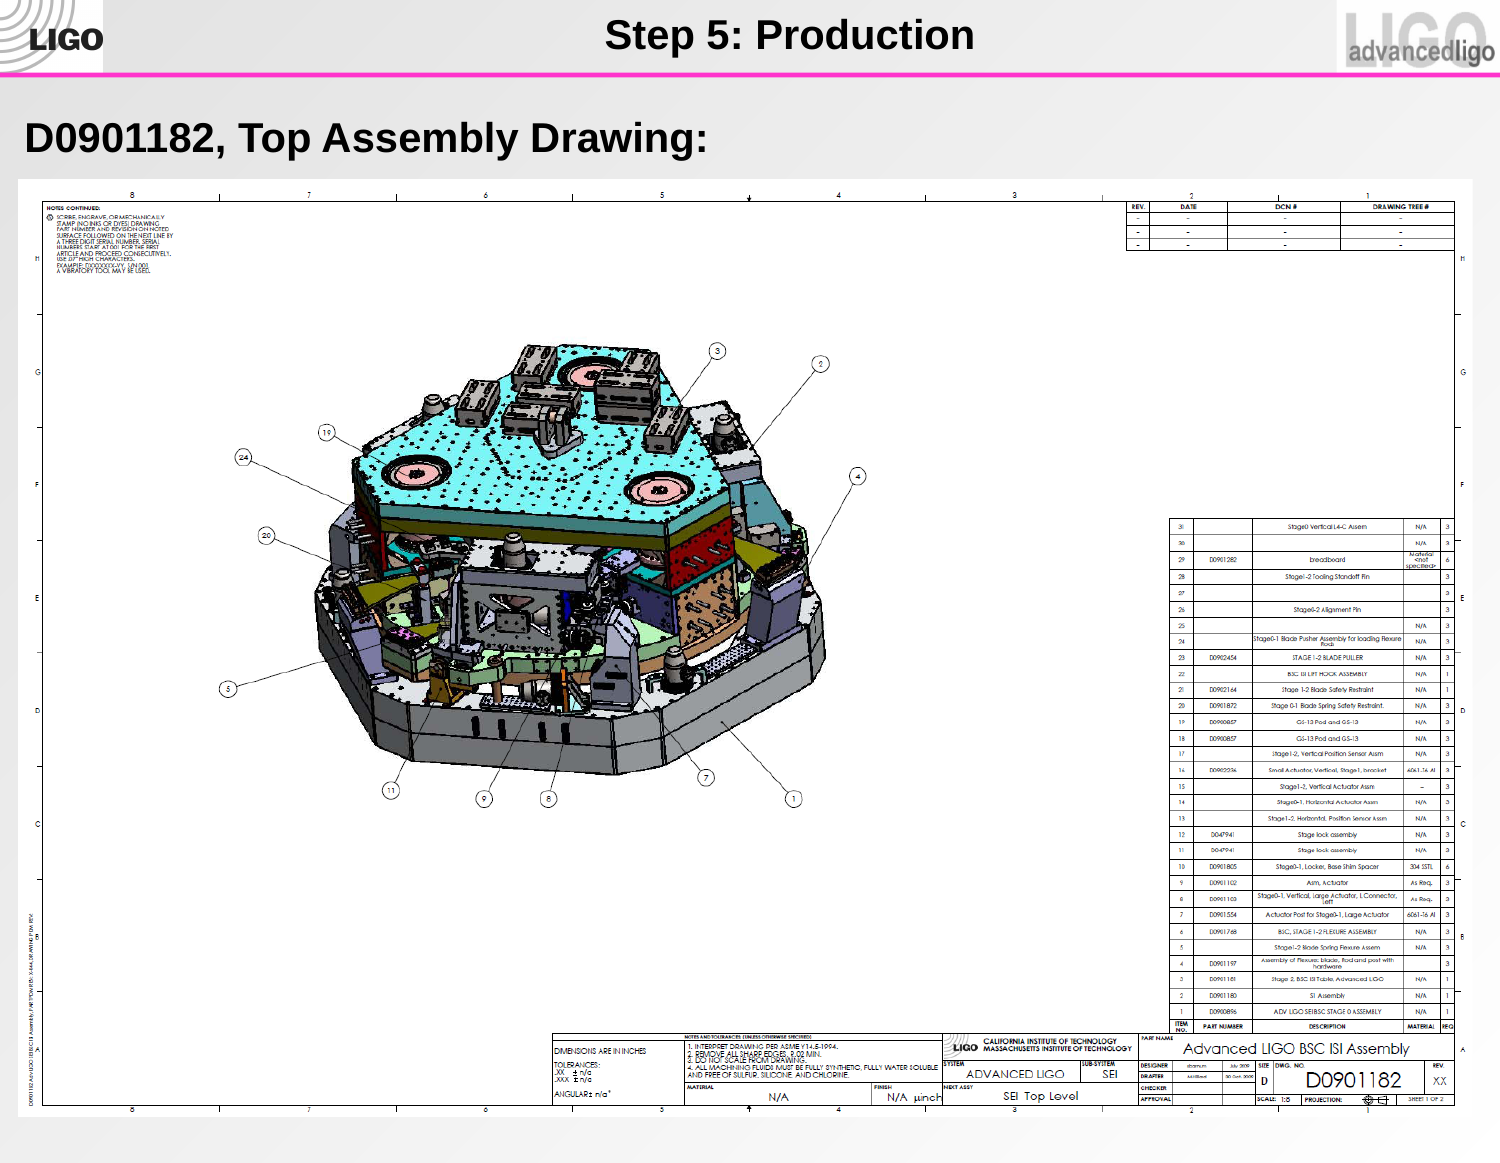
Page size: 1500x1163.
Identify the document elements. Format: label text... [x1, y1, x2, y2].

picture [17, 179, 1473, 1117]
text_box D0901182, Top Assembly Drawing: [9, 103, 1274, 169]
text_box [0, 0, 103, 75]
picture [1336, 0, 1500, 75]
text_box Step 5: Production [589, 0, 991, 65]
